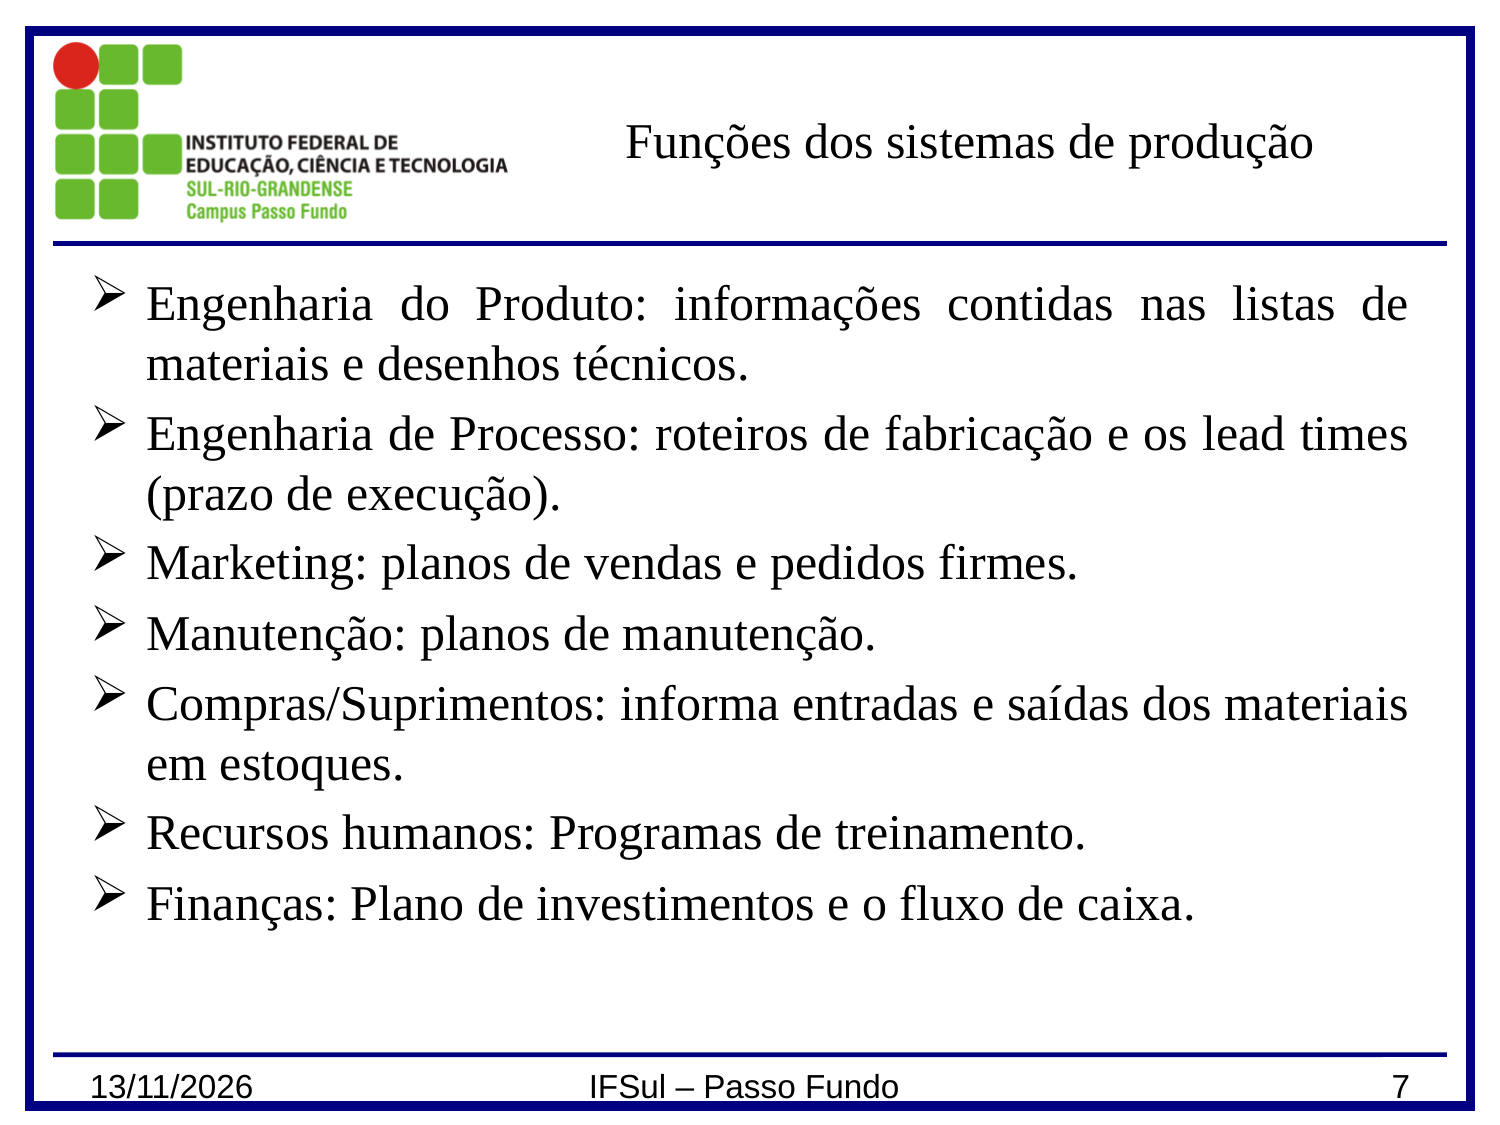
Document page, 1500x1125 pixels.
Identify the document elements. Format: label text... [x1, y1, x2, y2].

picture [53, 42, 508, 223]
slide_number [75, 1057, 316, 1102]
title Funções dos sistemas de produção [515, 44, 1426, 233]
footer IFSul – Passo Fundo [316, 1057, 1172, 1125]
list Engenharia do Produto: informações contidas nas listas de materiais e desenhos técnicos. Engenharia de Processo: roteiros de fabricação e os lead times (prazo de execução). Marketing: planos de vendas e pedidos firmes. Manutenção: planos de manutenção. Compras/Suprimentos: informa entradas e saídas dos materiais em estoques. Recursos humanos: Programas de treinamento. Finanças: Plano de investimentos e o fluxo de caixa. [74, 262, 1426, 1006]
slide_number 7 [1300, 1057, 1425, 1125]
